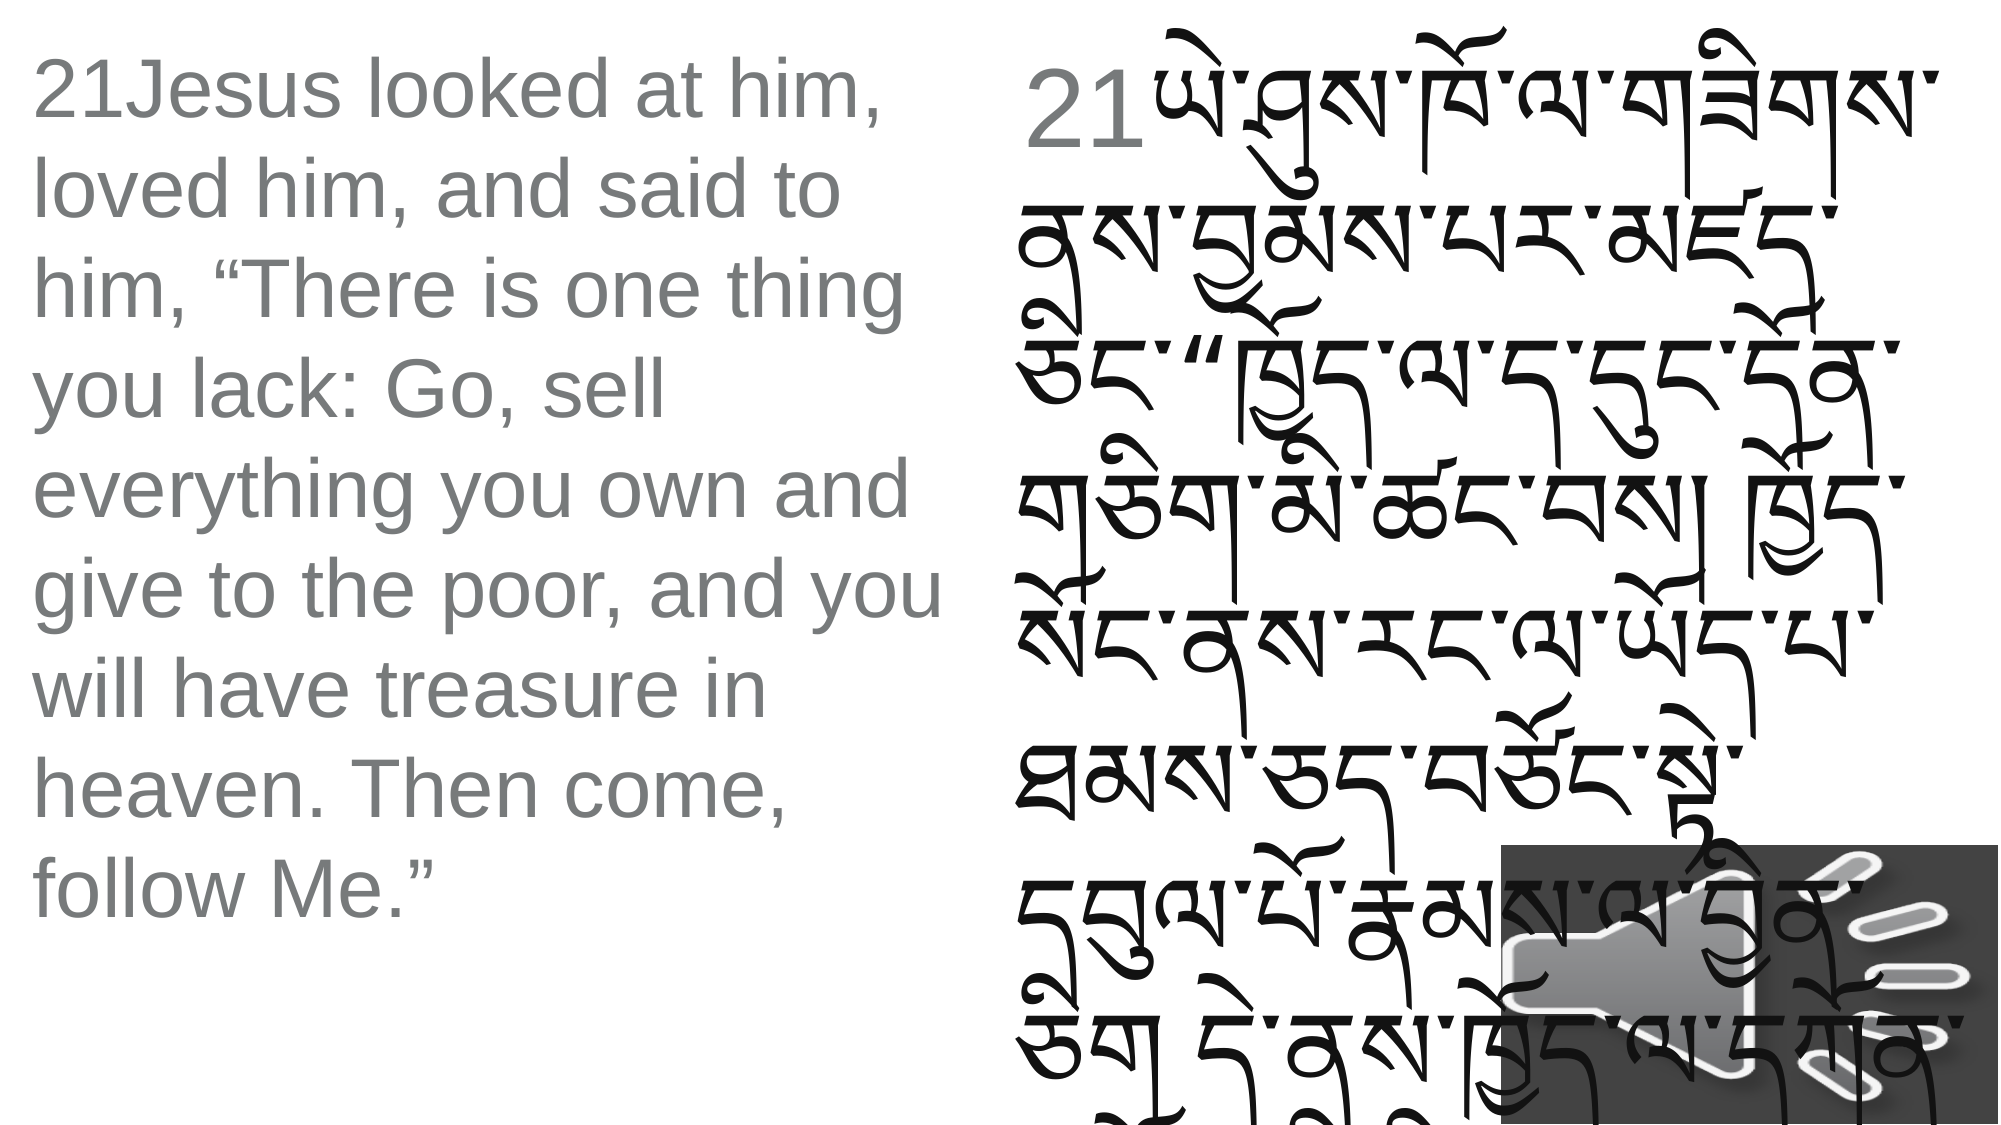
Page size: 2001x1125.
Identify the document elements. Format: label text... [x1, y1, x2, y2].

picture [1500, 843, 2000, 1125]
text_box 21Jesus looked at him, loved him, and said to him, “There is one thing you lack: Go, sell everything you own and give to the poor, and you will have treasure in heaven. Then come, follow Me.” [18, 27, 973, 1104]
text_box 21ཡེ་ཤུས་ཁོ་ལ་གཟིགས་ནས་བྱམས་པར་མཛད་ཅིང་“ཁྱོད་ལ་ད་དུང་དོན་གཅིག་མི་ཚང་བས། ཁྱོད་སོང་ནས་རང་ལ་ཡོད་པ་ཐམས་ཅད་བཙོང་སྟེ་དབུལ་པོ་རྣམས་ལ་བྱིན་ཅིག དེ་ནས་ཁྱོད་ལ་དཀོན་མཆོག་གི་ཞིང་ཁམས་ནས་ནོར་ཐོབ་པར་འགྱུར་བ་དང༌། ཤོག ངའི་རྗེས་སུ་འབྲོངས་”ཞེས་གསུངས་པ་ལ། [999, 27, 2000, 1104]
